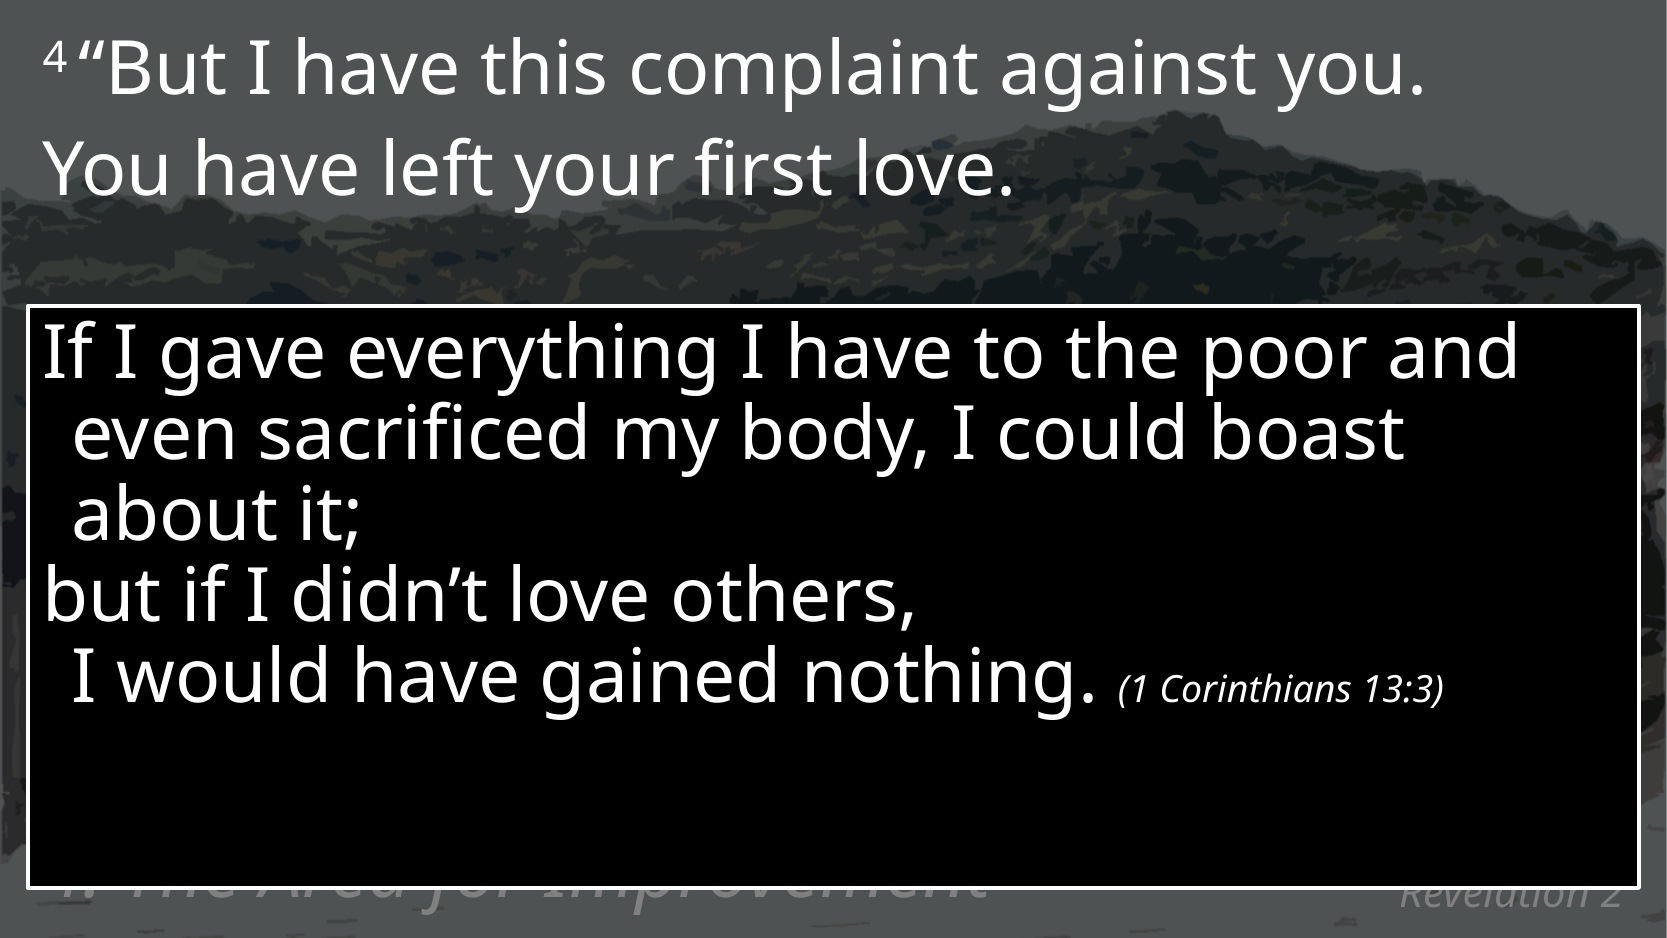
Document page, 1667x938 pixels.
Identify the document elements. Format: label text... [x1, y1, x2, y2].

text_box If I gave everything I have to the poor and even sacrificed my body, I could boast about it; but if I didn’t love others, I would have gained nothing. (1 Corinthians 13:3) [27, 306, 1639, 888]
picture [0, 0, 1667, 938]
list 4. The Area for Improvement [27, 888, 1247, 923]
title Revelation 2 [1247, 833, 1640, 923]
list 4 “But I have this complaint against you. You have left your first love. [27, 18, 1640, 813]
